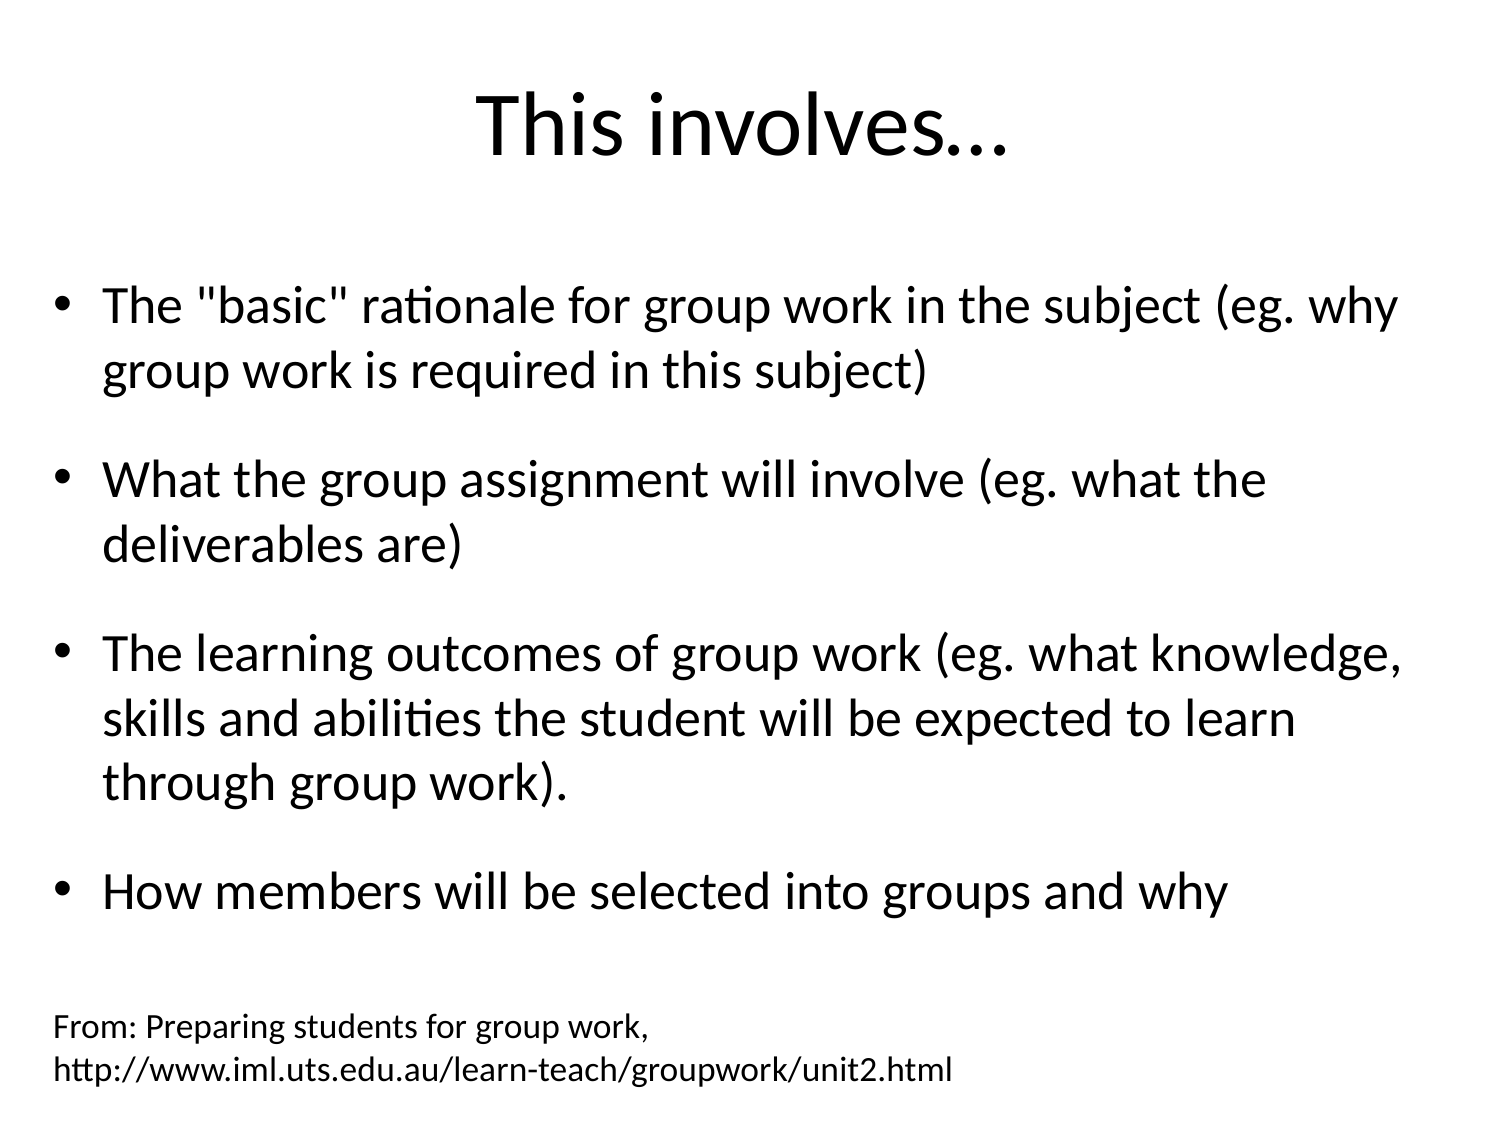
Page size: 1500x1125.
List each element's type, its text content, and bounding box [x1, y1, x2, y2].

title This involves… [38, 24, 1469, 213]
list The "basic" rationale for group work in the subject (eg. why group work is required in this subject) What the group assignment will involve (eg. what the deliverables are) The learning outcomes of group work (eg. what knowledge, skills and abilities the student will be expected to learn through group work). How members will be selected into groups and why From: Preparing students for group work, http://www.iml.uts.edu.au/learn-teach/groupwork/unit2.html [38, 262, 1469, 1100]
